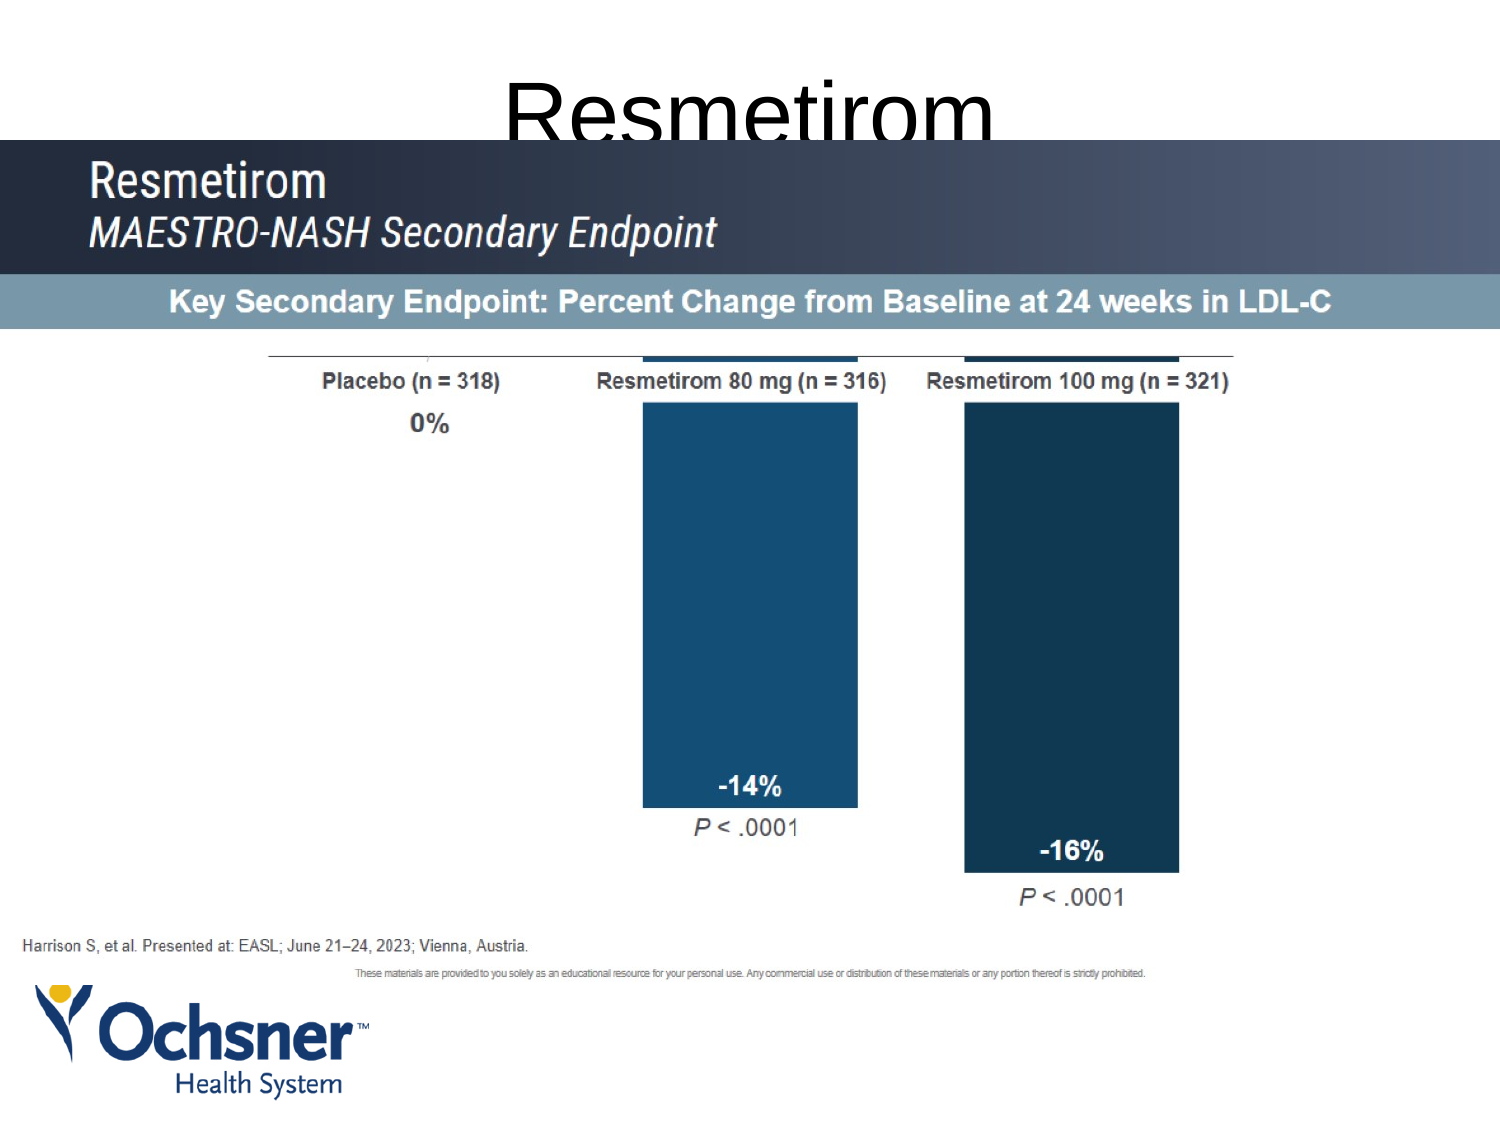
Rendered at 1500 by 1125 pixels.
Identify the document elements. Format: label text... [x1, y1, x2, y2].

title Resmetirom MAESTRO-NASH Secondary Endpoint [75, 45, 1425, 138]
picture [0, 0, 1500, 1125]
